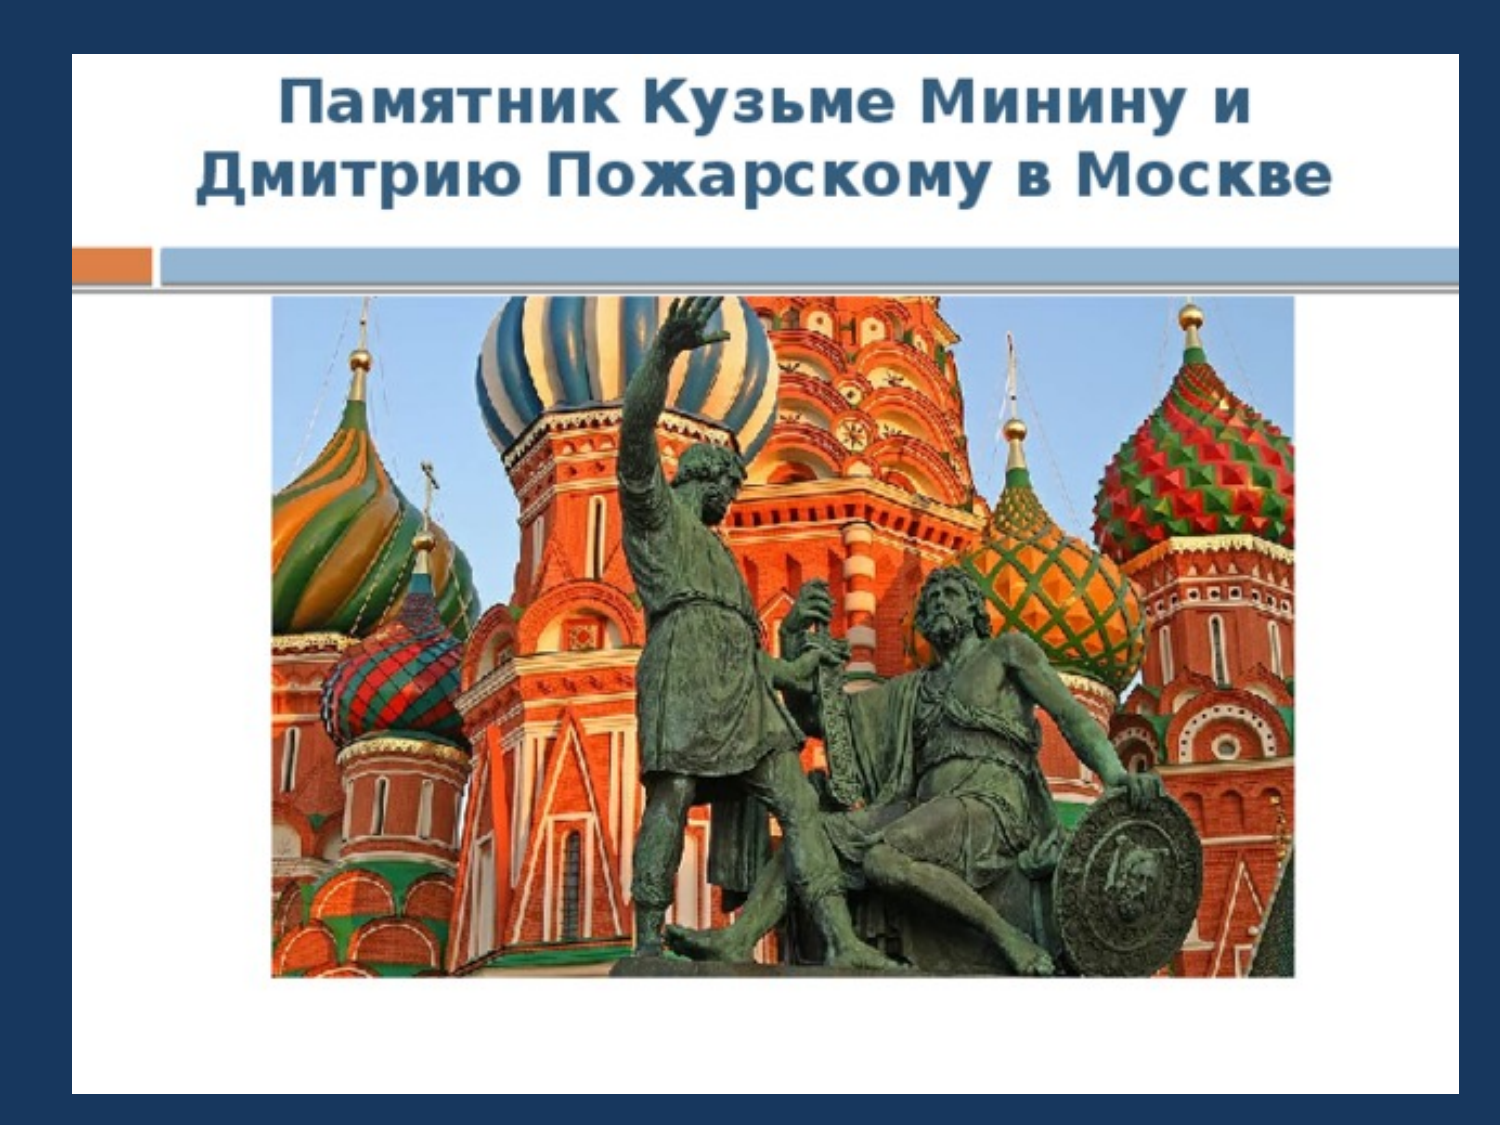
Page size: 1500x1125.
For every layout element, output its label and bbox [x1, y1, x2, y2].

picture [72, 54, 1459, 1095]
